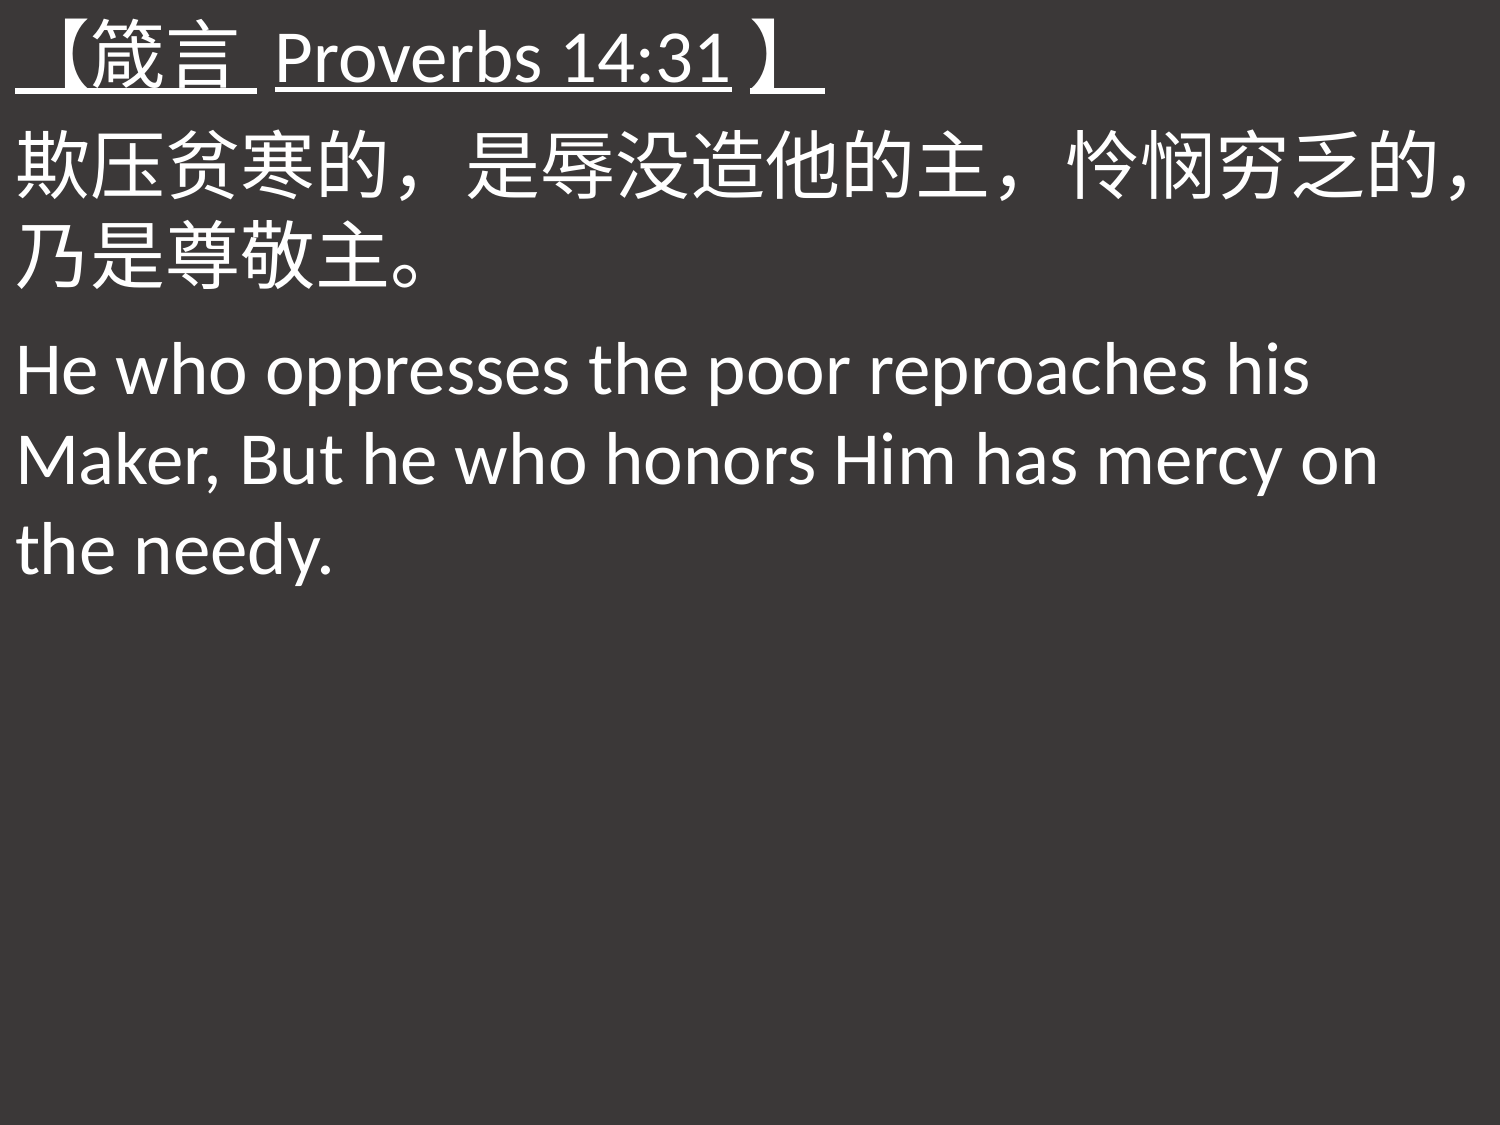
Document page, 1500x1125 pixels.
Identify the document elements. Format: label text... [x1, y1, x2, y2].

subtitle 【箴言 Proverbs 14:31】 欺压贫寒的，是辱没造他的主，怜悯穷乏的，乃是尊敬主。 He who oppresses the poor reproaches his Maker, But he who honors Him has mercy on the needy. [0, 0, 1500, 1125]
